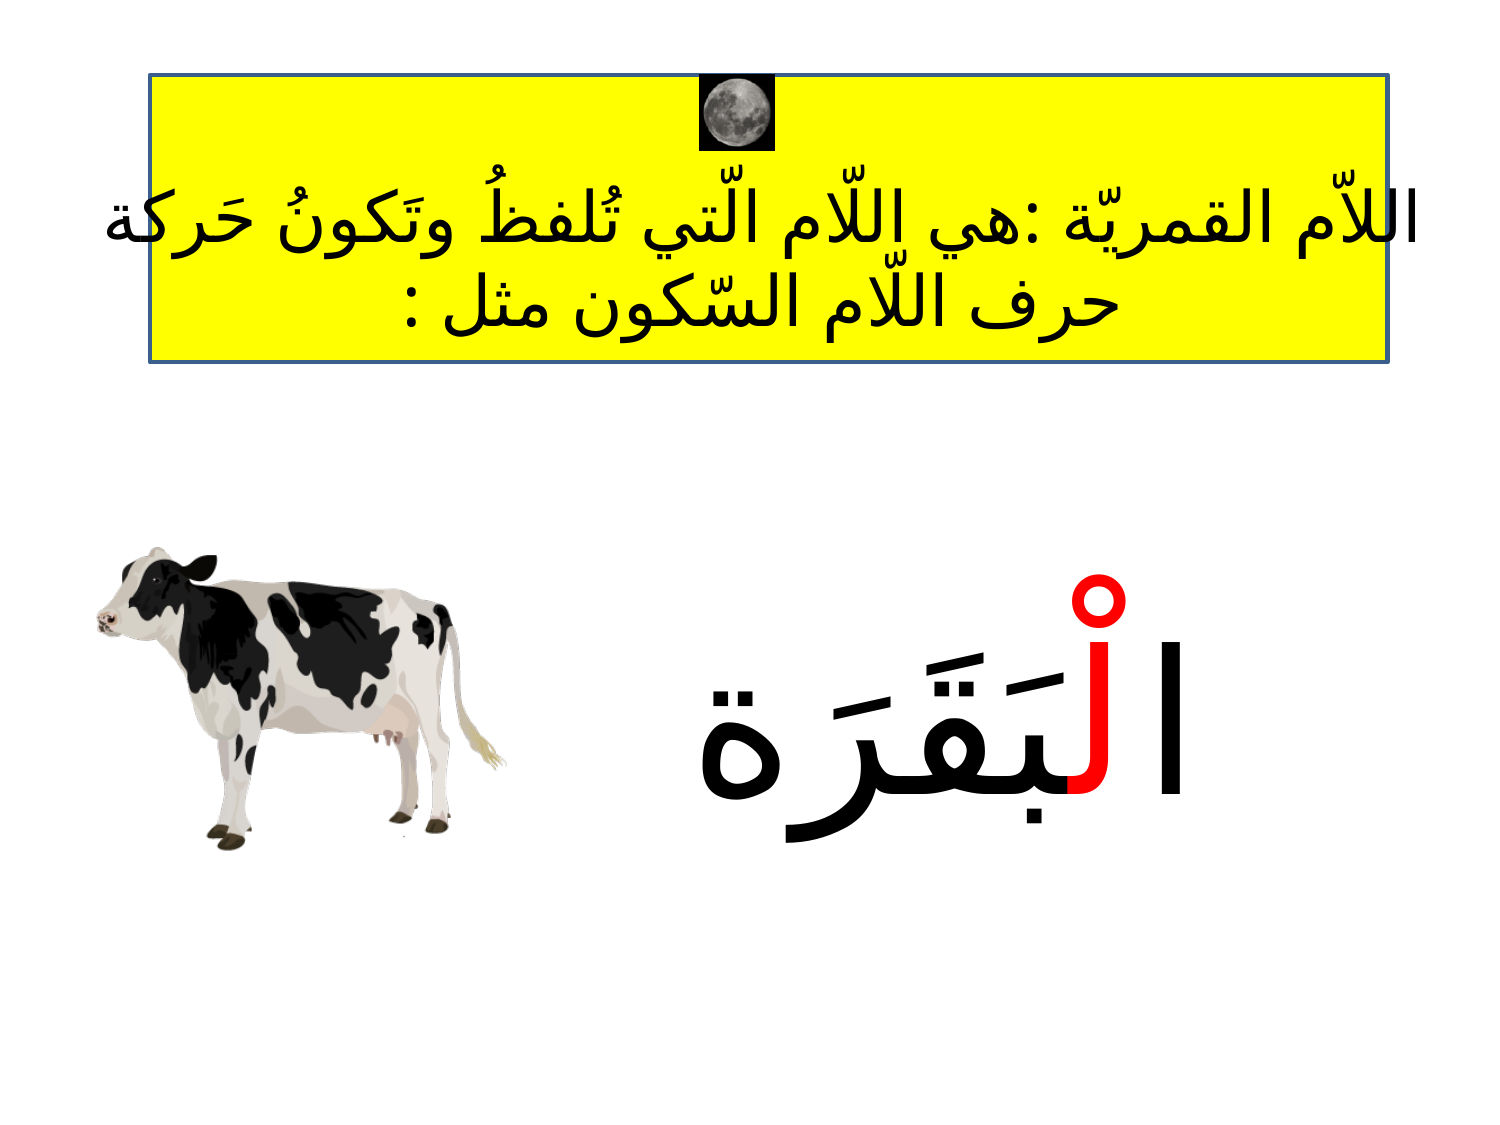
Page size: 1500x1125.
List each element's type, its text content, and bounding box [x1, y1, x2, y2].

picture [699, 74, 776, 152]
text_box [148, 350, 1390, 364]
text_box [148, 73, 1390, 162]
picture [74, 474, 526, 926]
title اللاّم القمريّة :هي اللّام الّتي تُلفظُ وتَكونُ حَركة حرف اللّام السّكون مثل : [87, 162, 1438, 350]
text_box الْبَقَرَة [675, 587, 1225, 843]
